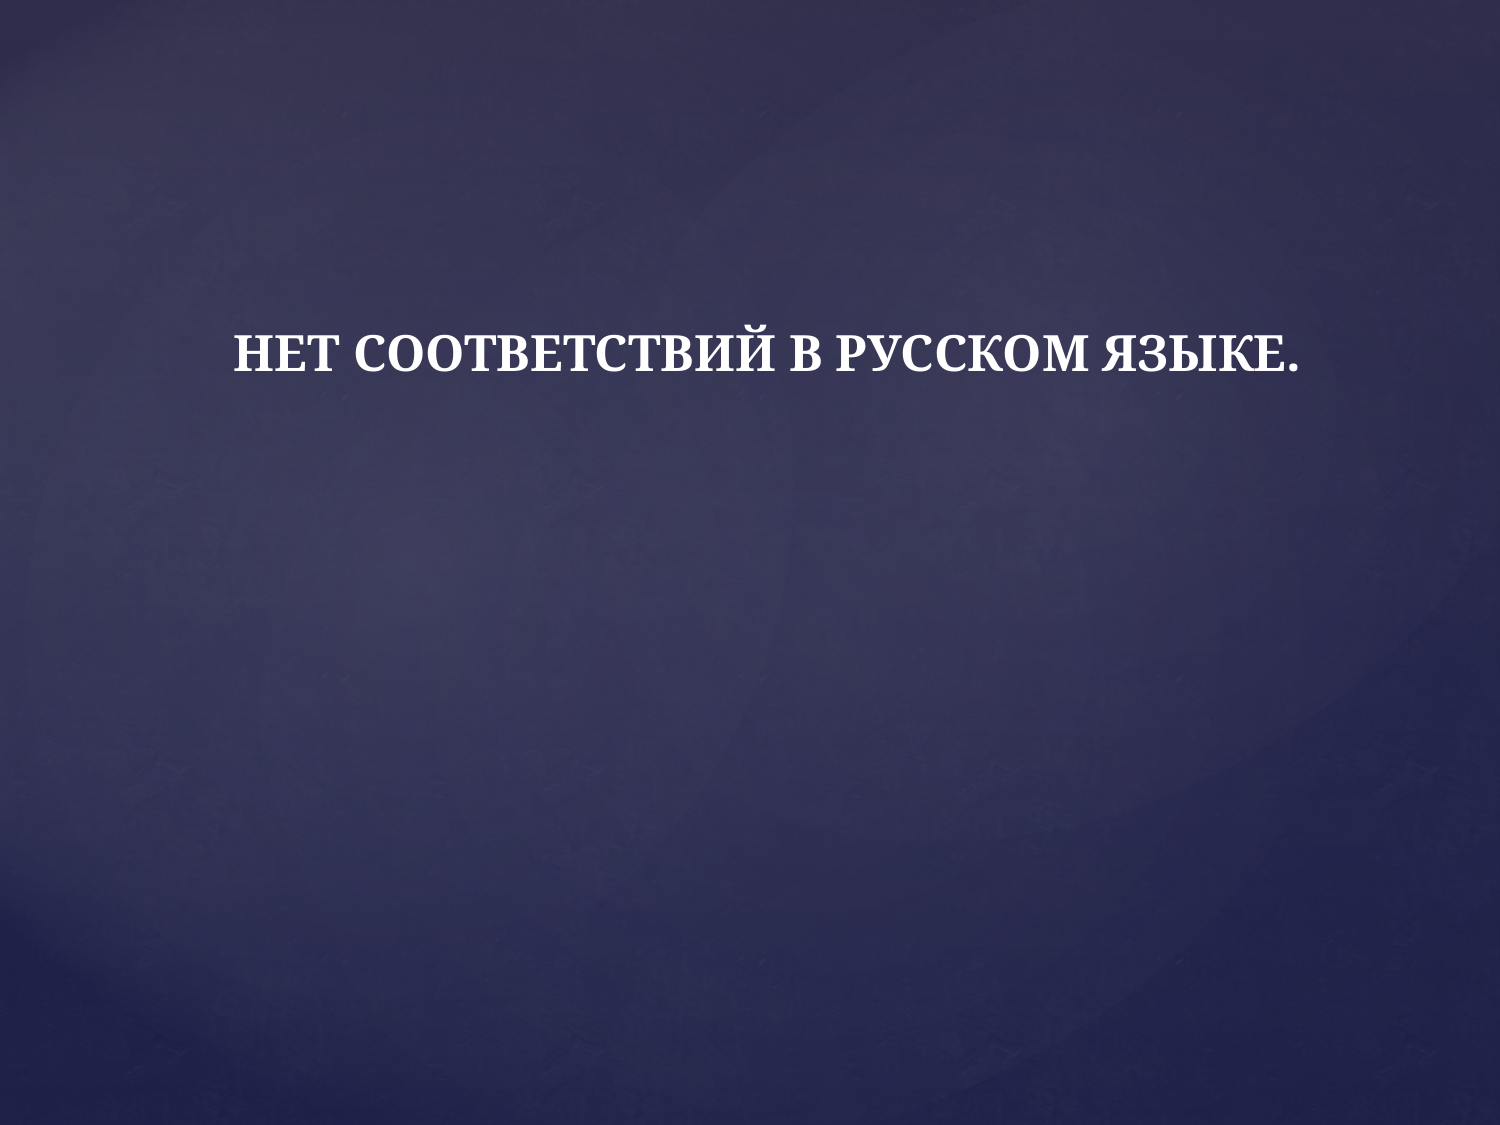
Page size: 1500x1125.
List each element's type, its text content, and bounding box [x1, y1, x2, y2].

text_box НЕТ СООТВЕТСТВИЙ В РУССКОМ ЯЗЫКЕ. [218, 314, 1317, 389]
